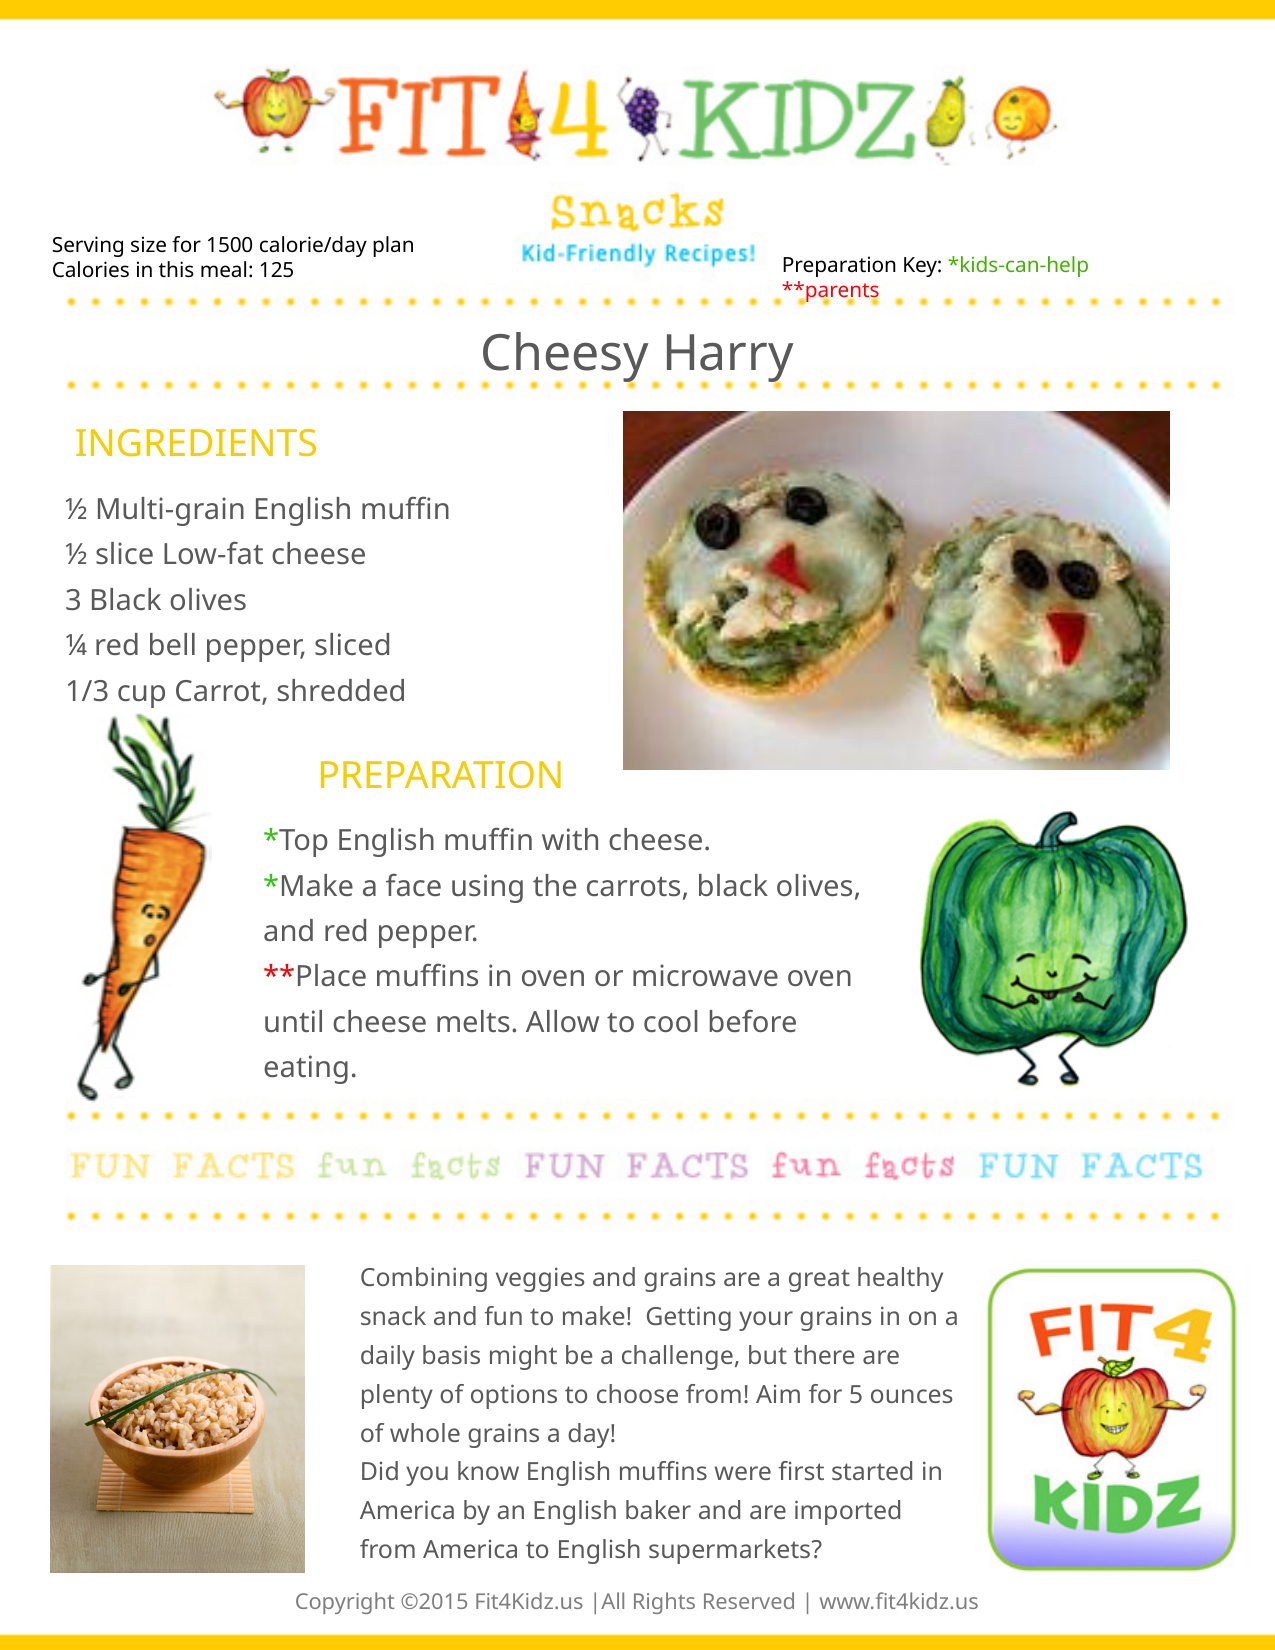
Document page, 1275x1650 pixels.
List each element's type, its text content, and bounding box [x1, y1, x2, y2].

text_box INGREDIENTS [50, 411, 540, 472]
text_box Combining veggies and grains are a great healthy snack and fun to make! Getting your grains in on a daily basis might be a challenge, but there are plenty of options to choose from! Aim for 5 ounces of whole grains a day! Did you know English muffins were first started in America by an English baker and are imported from America to English supermarkets? [345, 1255, 979, 1572]
text_box ½ Multi-grain English muffin ½ slice Low-fat cheese 3 Black olives ¼ red bell pepper, sliced 1/3 cup Carrot, shredded [50, 472, 510, 715]
text_box Cheesy Harry [0, 312, 1275, 388]
picture [0, 388, 1275, 1573]
picture [0, 1622, 1275, 1650]
text_box *Top English muffin with cheese. *Make a face using the carrots, black olives, and red pepper. **Place muffins in oven or microwave oven until cheese melts. Allow to cool before eating. [248, 803, 894, 1080]
text_box Copyright ©2015 Fit4Kidz.us |All Rights Reserved | www.fit4kidz.us [0, 1572, 1275, 1622]
text_box Serving size for 1500 calorie/day plan Calories in this meal: 125 [37, 224, 540, 289]
text_box Preparation Key: *kids-can-help **parents [767, 244, 1195, 309]
picture [0, 0, 1275, 312]
text_box PREPARATION [292, 743, 600, 803]
